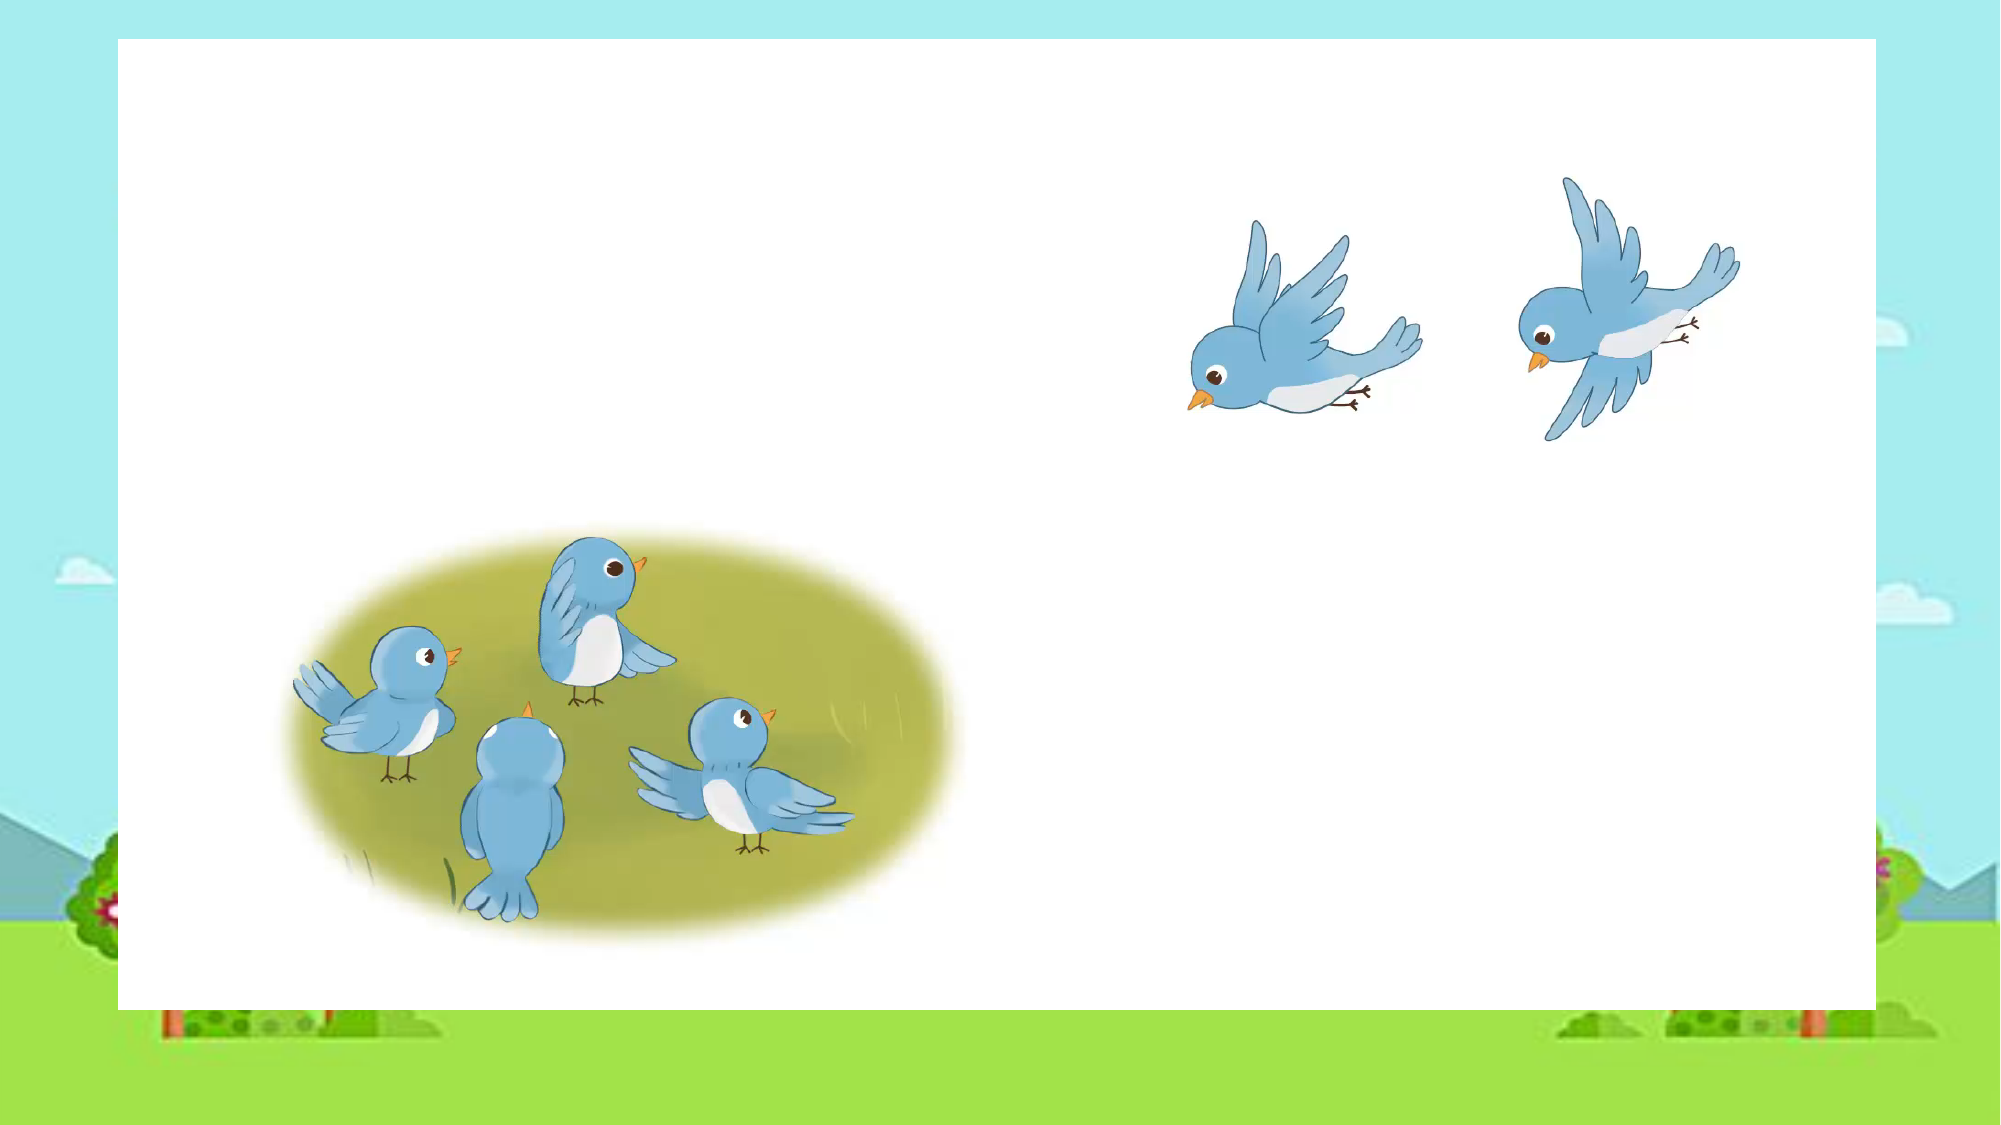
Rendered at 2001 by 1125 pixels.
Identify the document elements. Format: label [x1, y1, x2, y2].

picture [0, 0, 2001, 1125]
text_box [117, 38, 1877, 1011]
